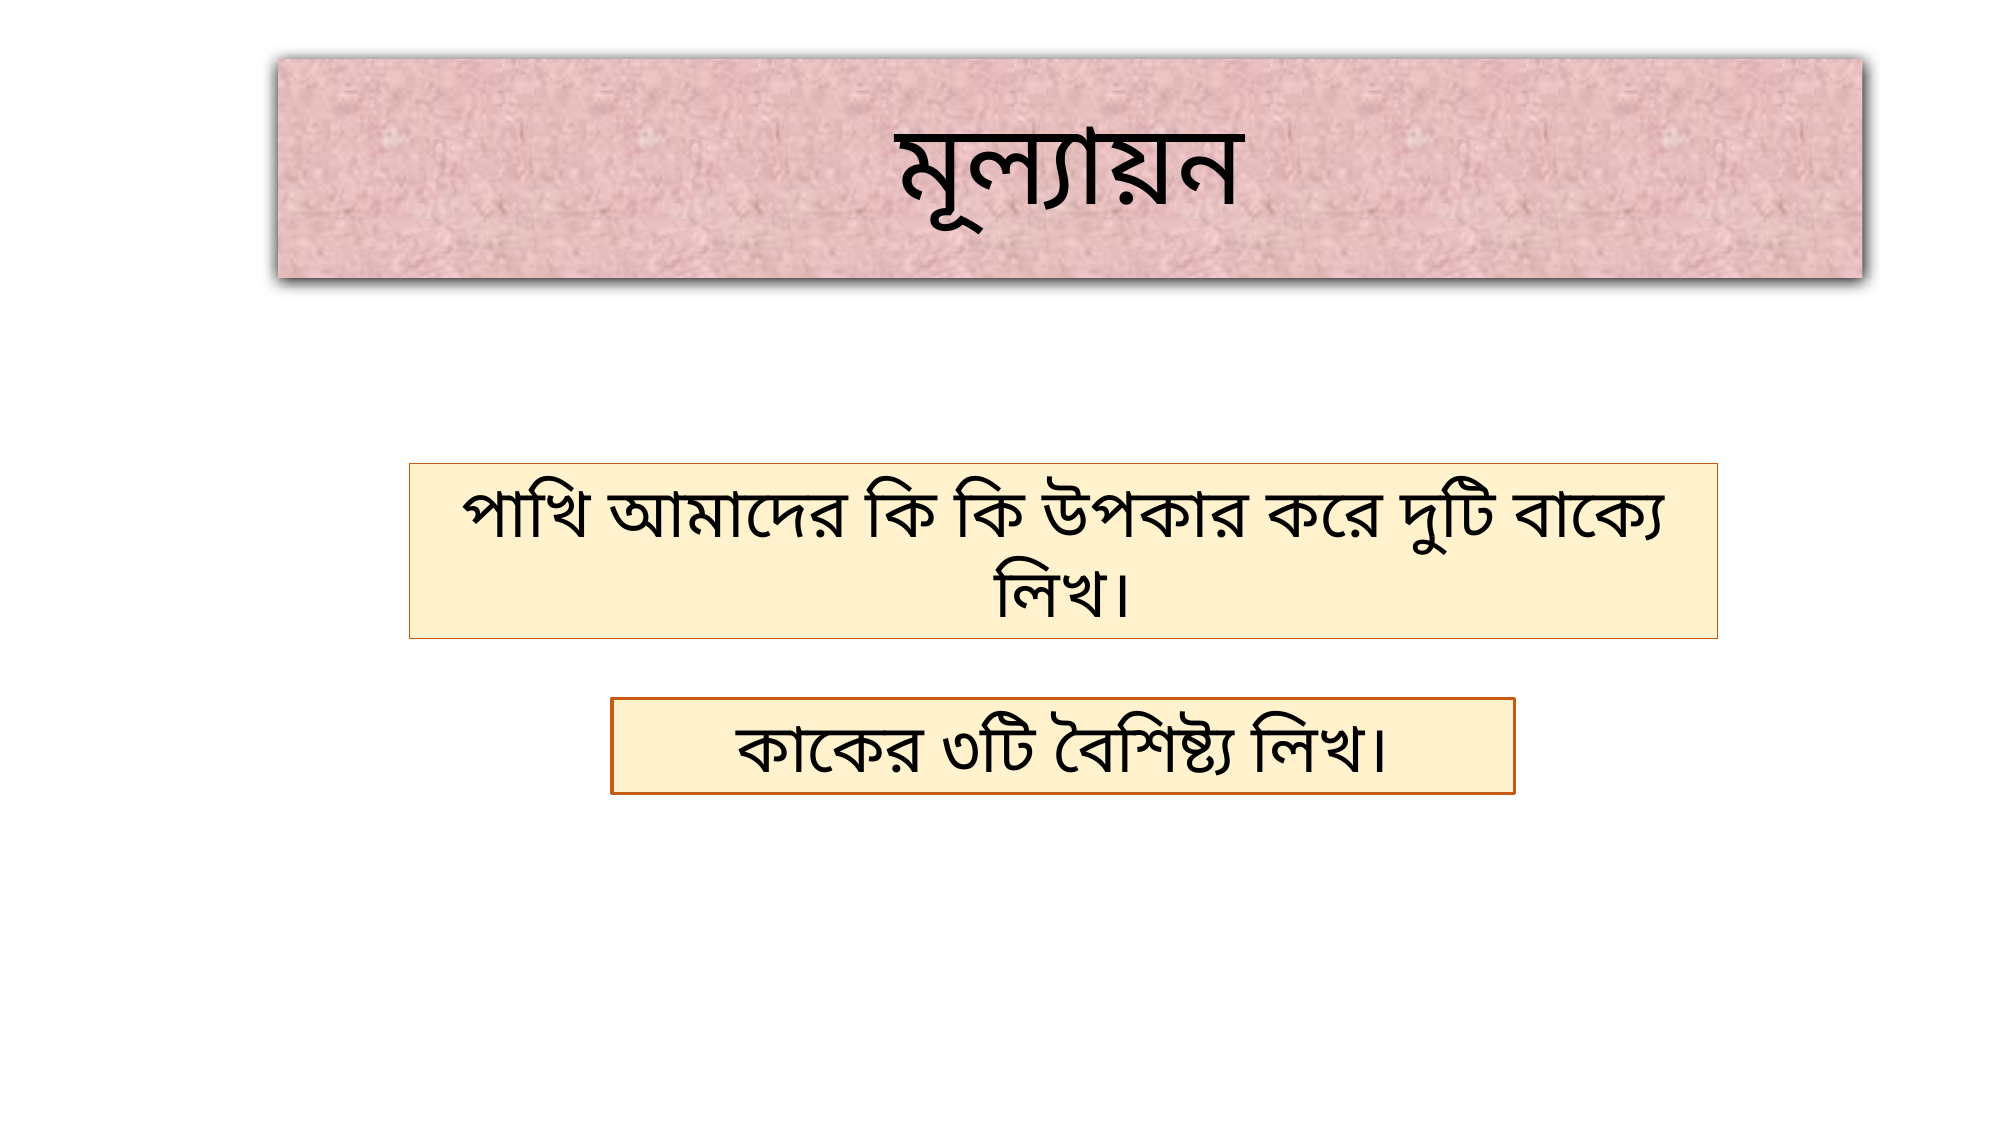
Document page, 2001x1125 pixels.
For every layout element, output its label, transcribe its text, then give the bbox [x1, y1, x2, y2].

text_box পাখি আমাদের কি কি উপকার করে দুটি বাক্যে লিখ। [409, 463, 1718, 639]
title মূল্যায়ন [278, 59, 1863, 278]
text_box কাকের ৩টি বৈশিষ্ট্য লিখ। [612, 698, 1515, 794]
